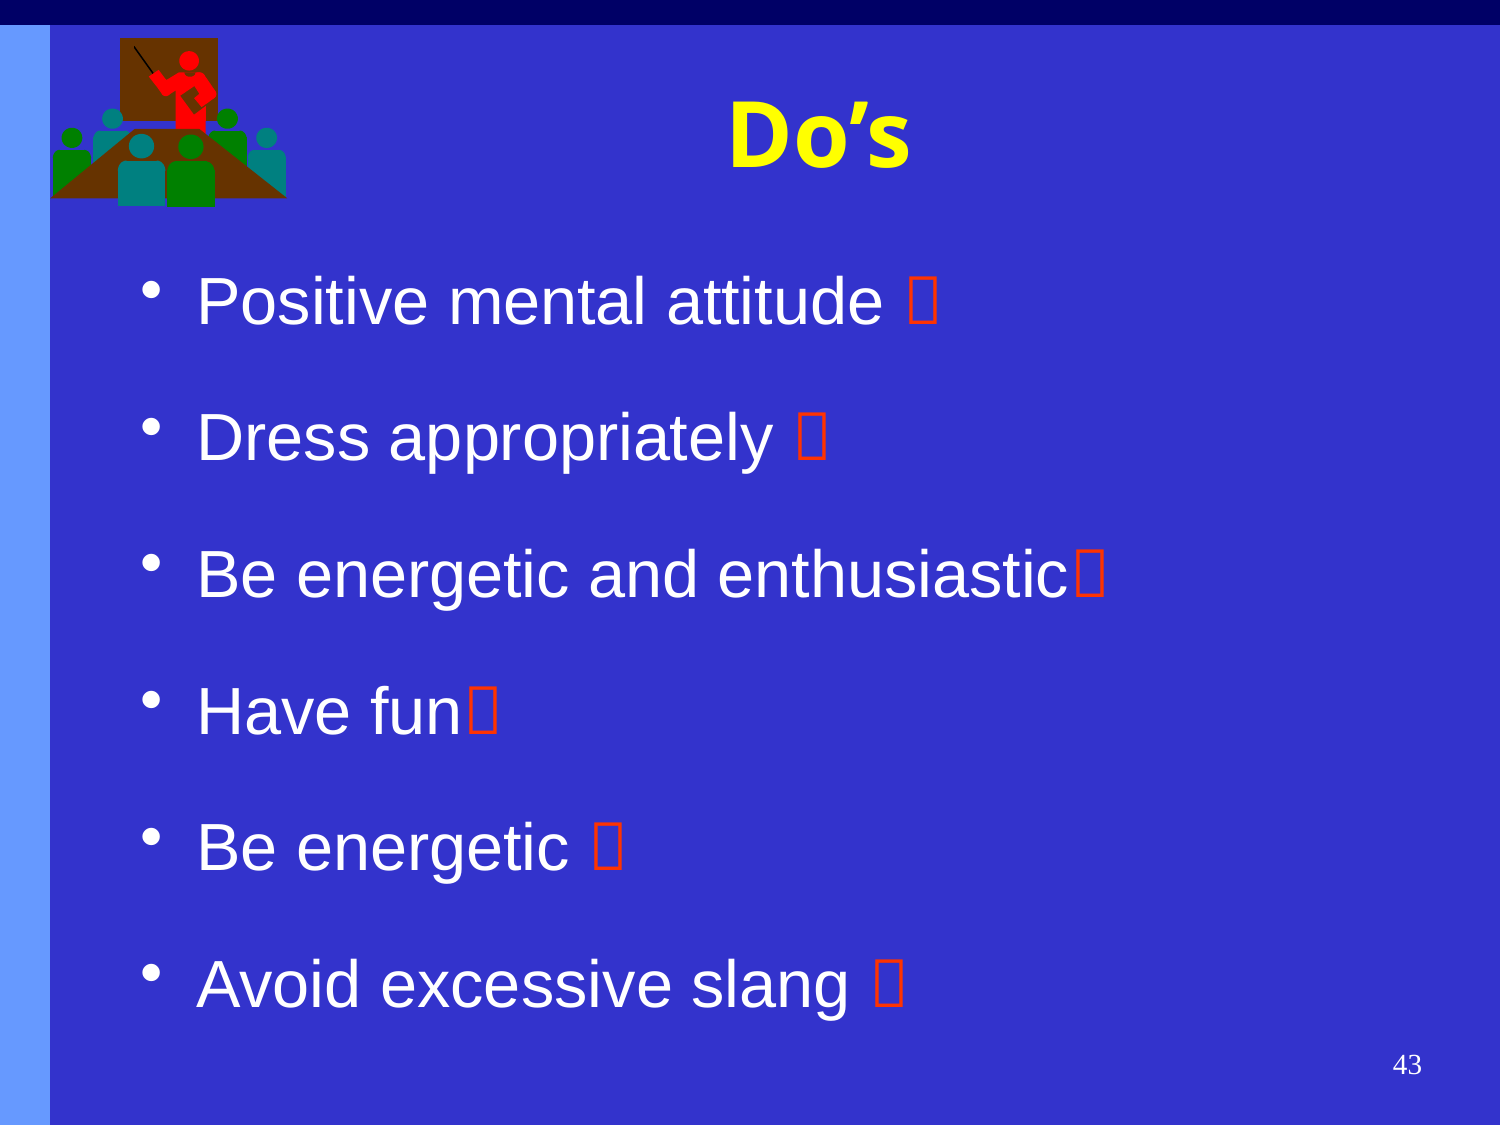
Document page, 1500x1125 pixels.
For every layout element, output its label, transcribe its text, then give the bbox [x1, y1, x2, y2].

slide_number 43 [1125, 1037, 1438, 1113]
title Do’s [187, 50, 1450, 213]
list Positive mental attitude  Dress appropriately  Be energetic and enthusiastic Have fun Be energetic  Avoid excessive slang  [125, 249, 1400, 1100]
